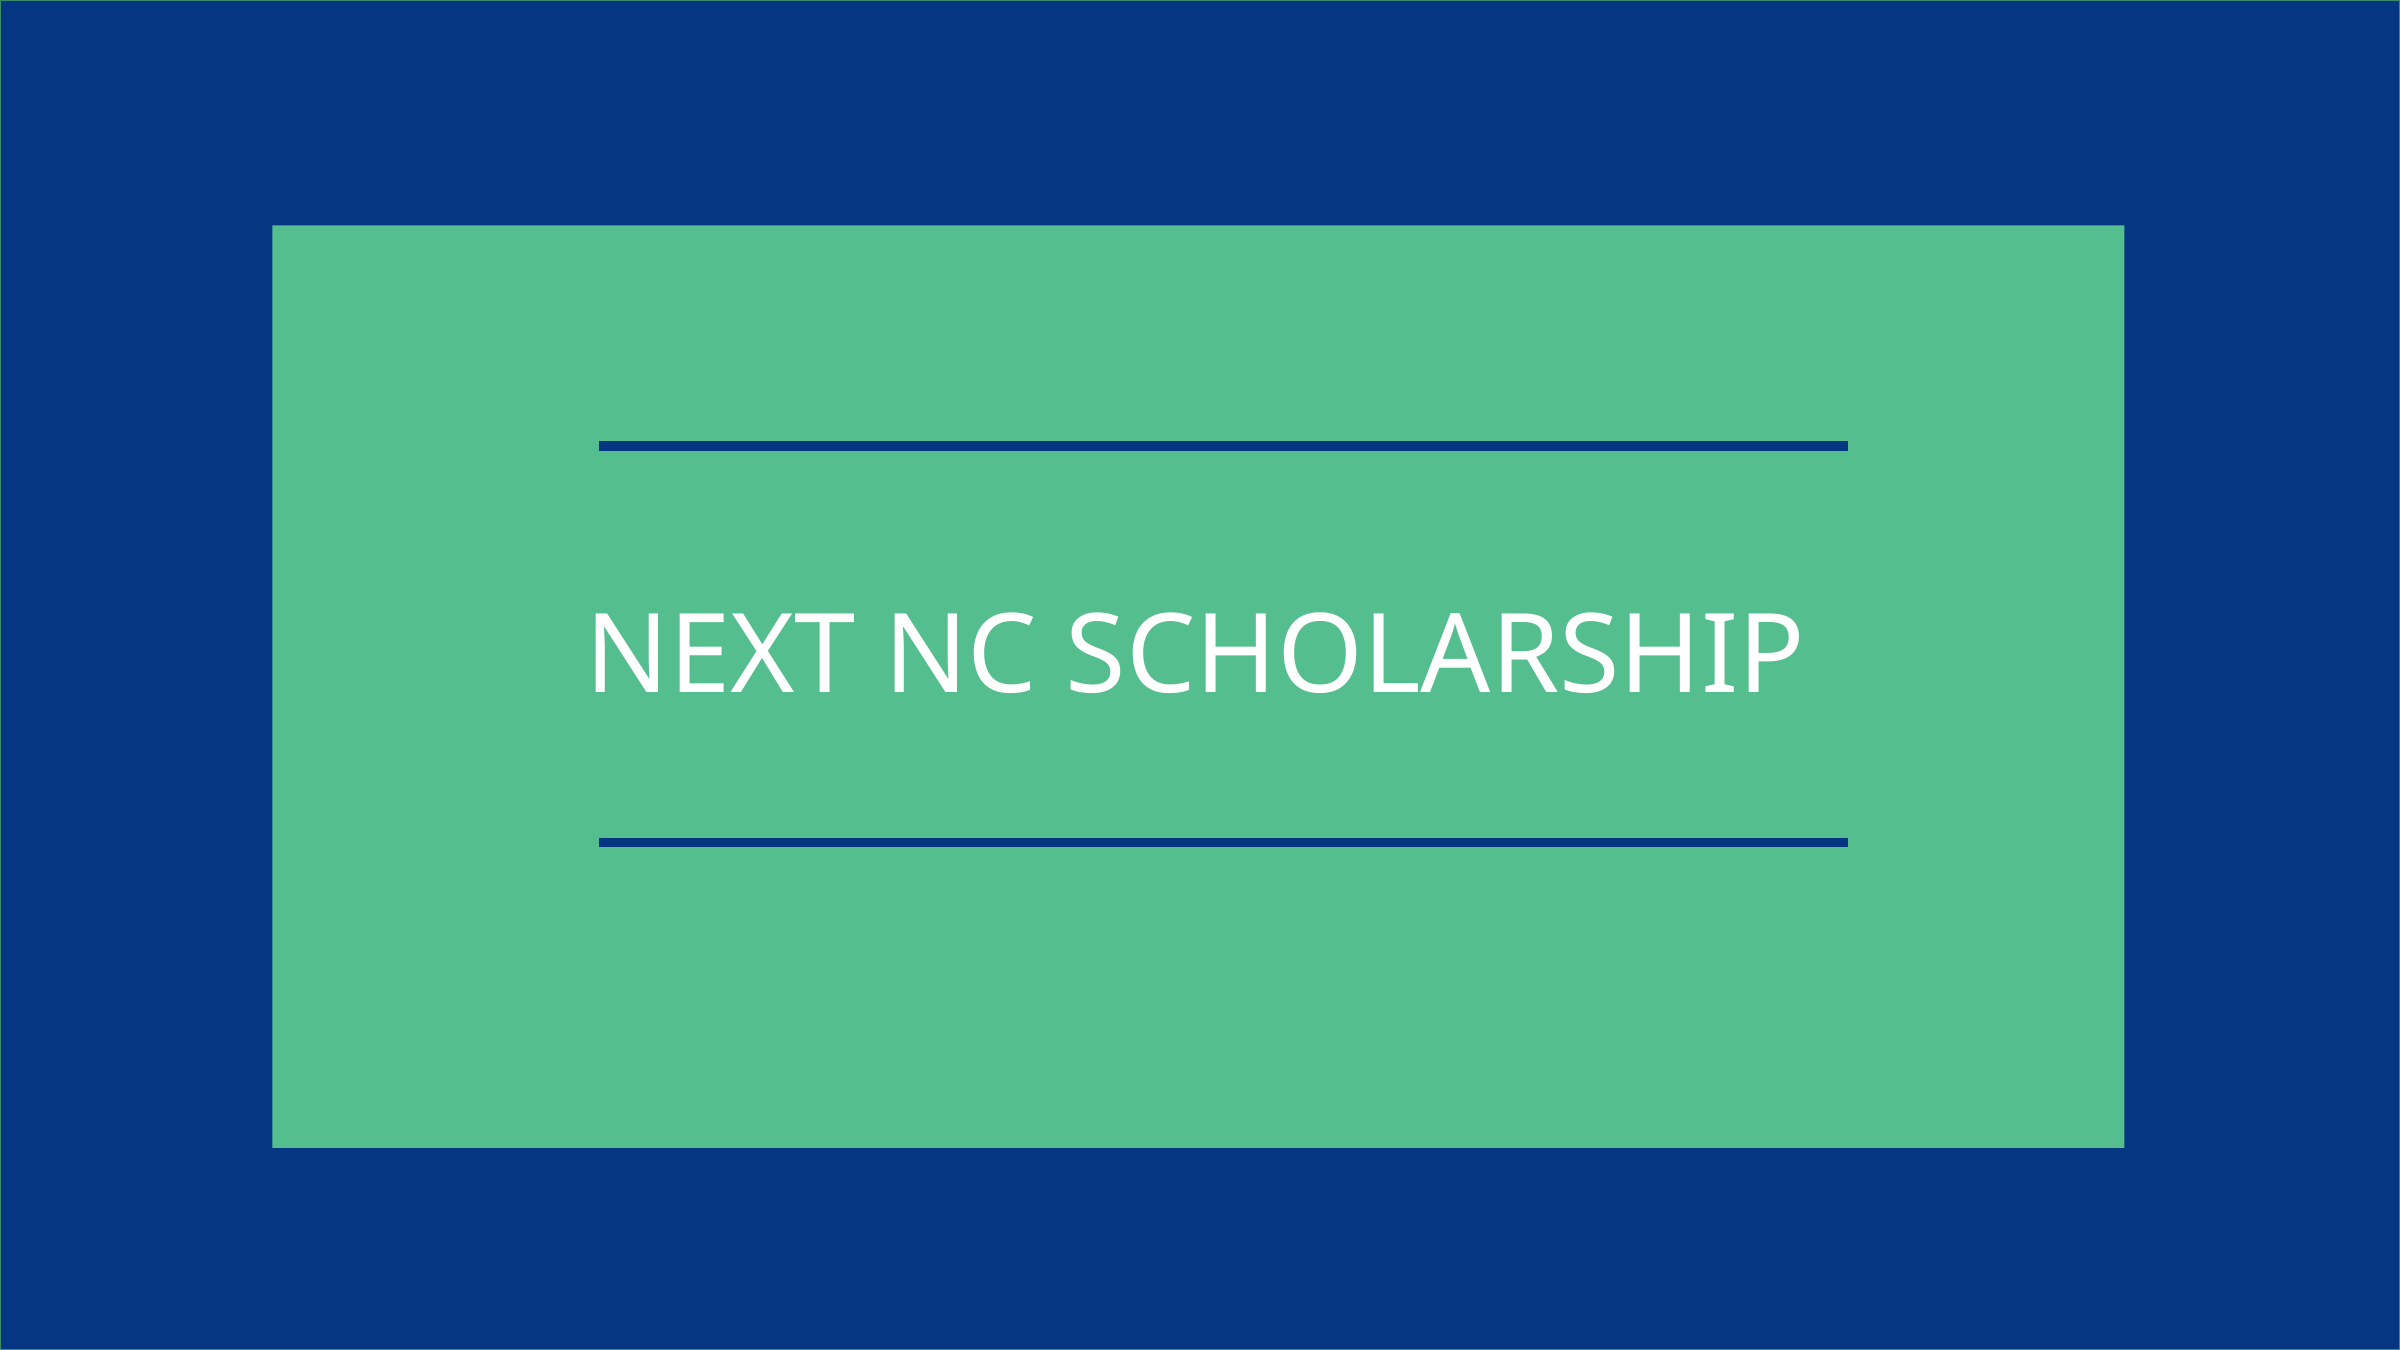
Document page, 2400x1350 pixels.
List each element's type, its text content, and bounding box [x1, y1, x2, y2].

list NEXT NC SCHOLARSHIP [269, 503, 2122, 811]
